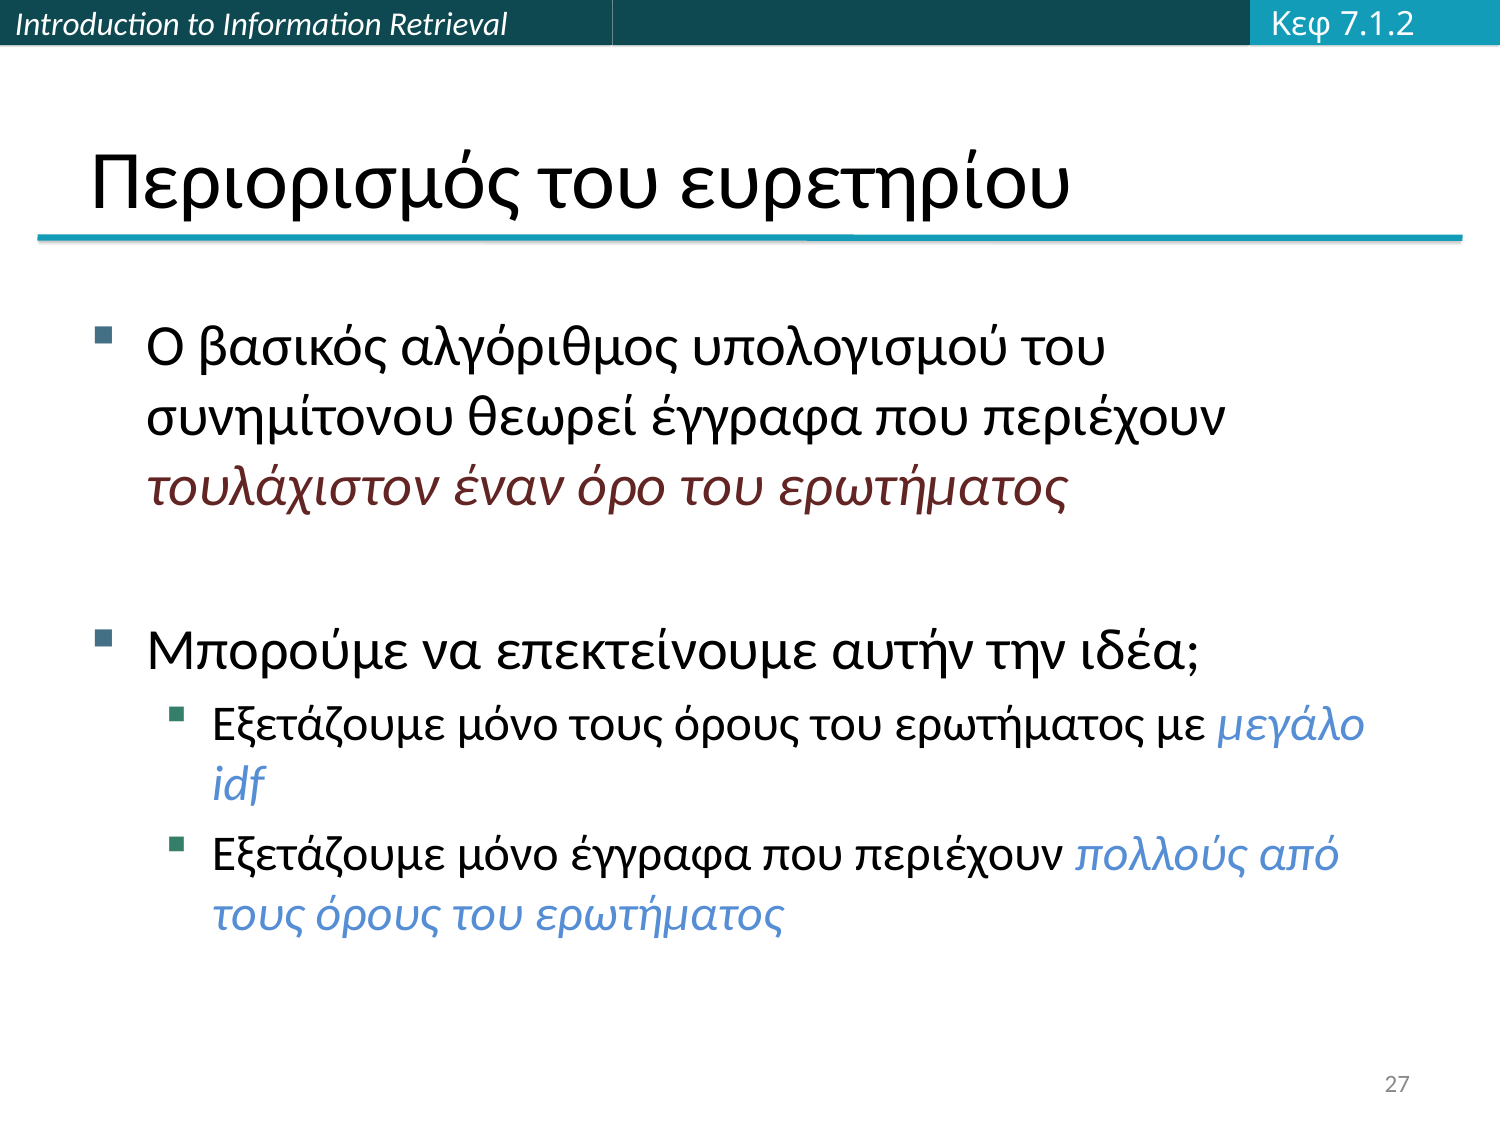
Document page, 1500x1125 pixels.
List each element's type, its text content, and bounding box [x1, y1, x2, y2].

text_box Κεφ 7.1.2 [1255, 0, 1430, 50]
list Ο βασικός αλγόριθμος υπολογισμού του συνημίτονου θεωρεί έγγραφα που περιέχουν τουλάχιστον έναν όρο του ερωτήματος Μπορούμε να επεκτείνουμε αυτήν την ιδέα; Εξετάζουμε μόνο τους όρους του ερωτήματος με μεγάλο idf Εξετάζουμε μόνο έγγραφα που περιέχουν πολλούς από τους όρους του ερωτήματος [74, 299, 1426, 951]
title Περιορισμός του ευρετηρίου [74, 44, 1426, 233]
slide_number 27 [1074, 1062, 1425, 1103]
